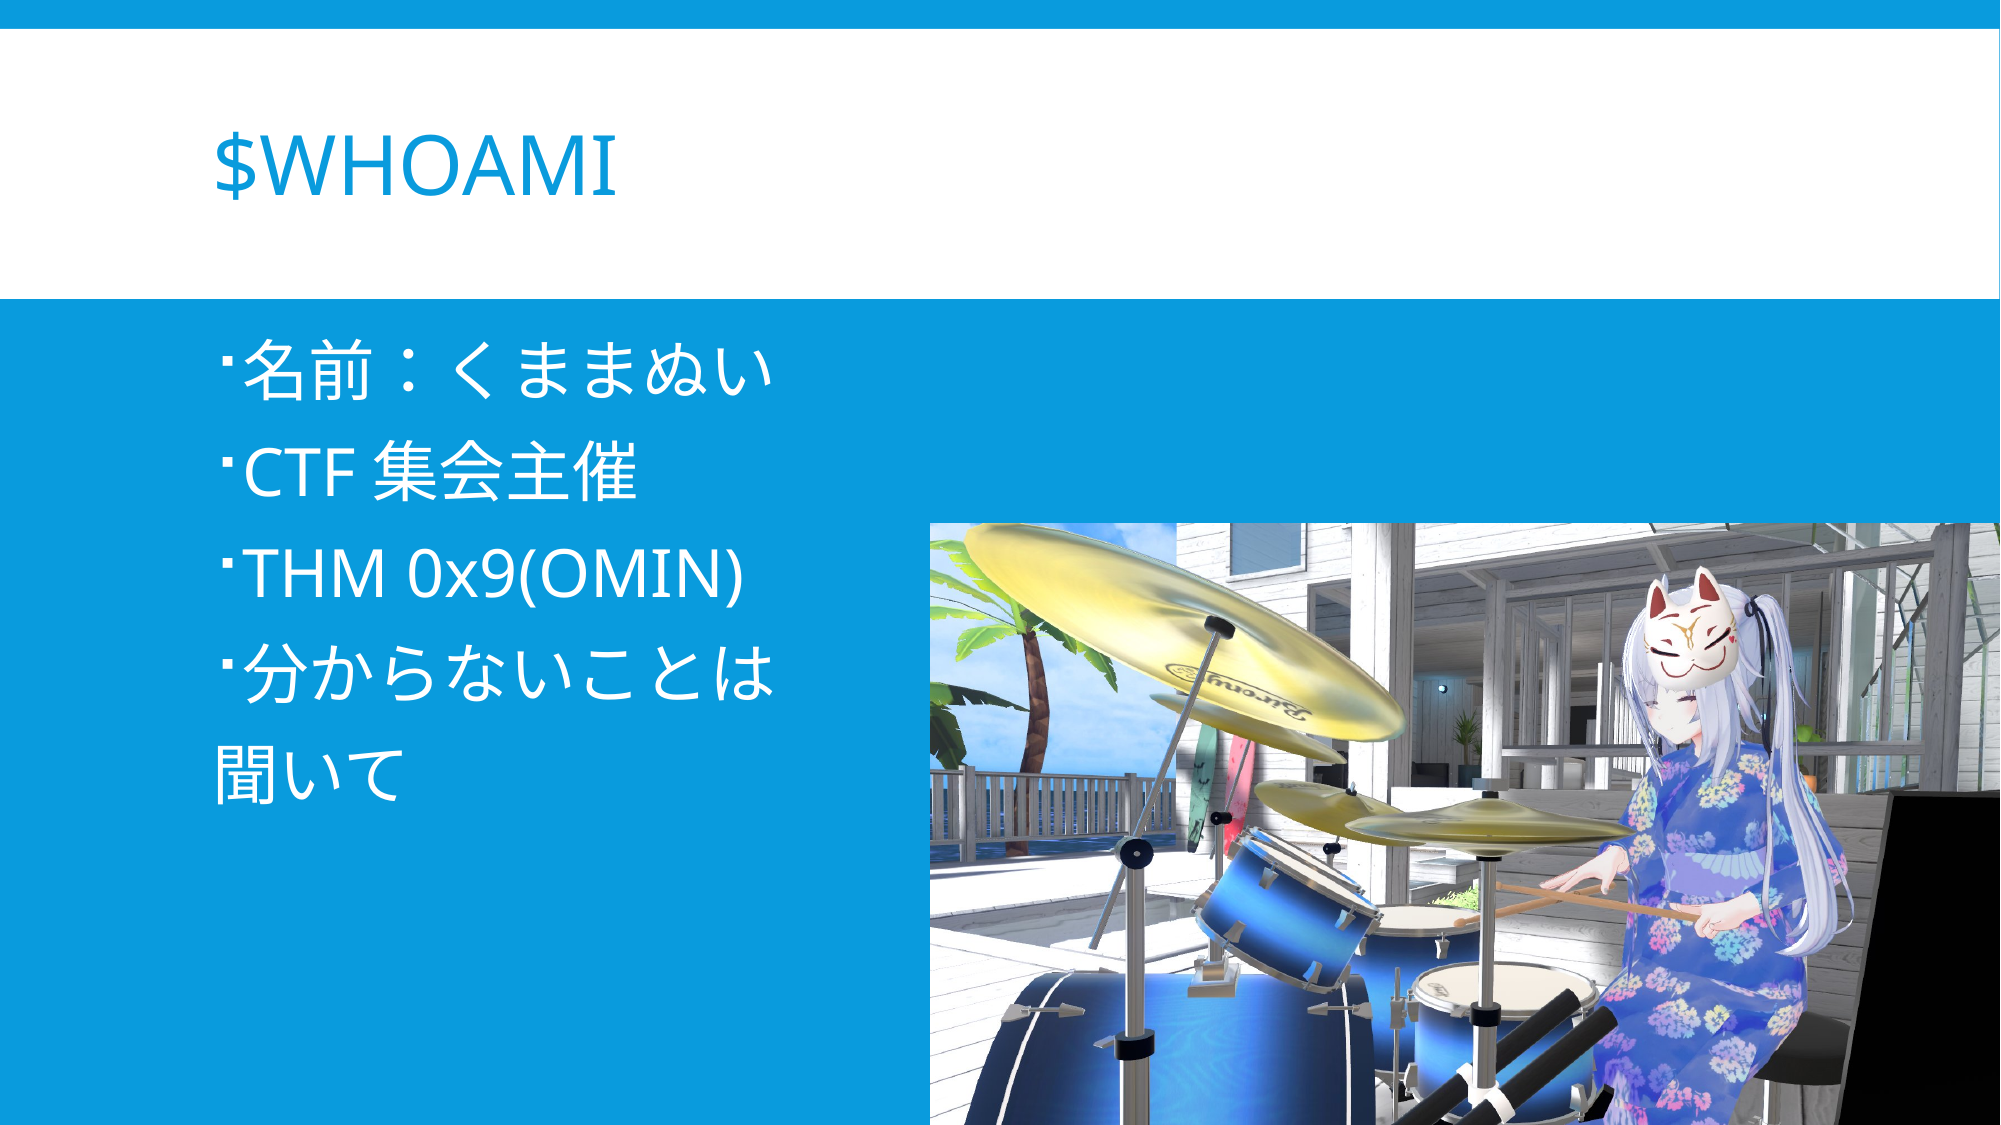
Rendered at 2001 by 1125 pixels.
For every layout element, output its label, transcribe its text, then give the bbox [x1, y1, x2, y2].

title $Whoami [197, 46, 1803, 295]
picture [931, 524, 2000, 1125]
list 名前：くままぬい CTF集会主催 THM 0x9(OMIN) 分からないことは 聞いて [197, 329, 1803, 1020]
